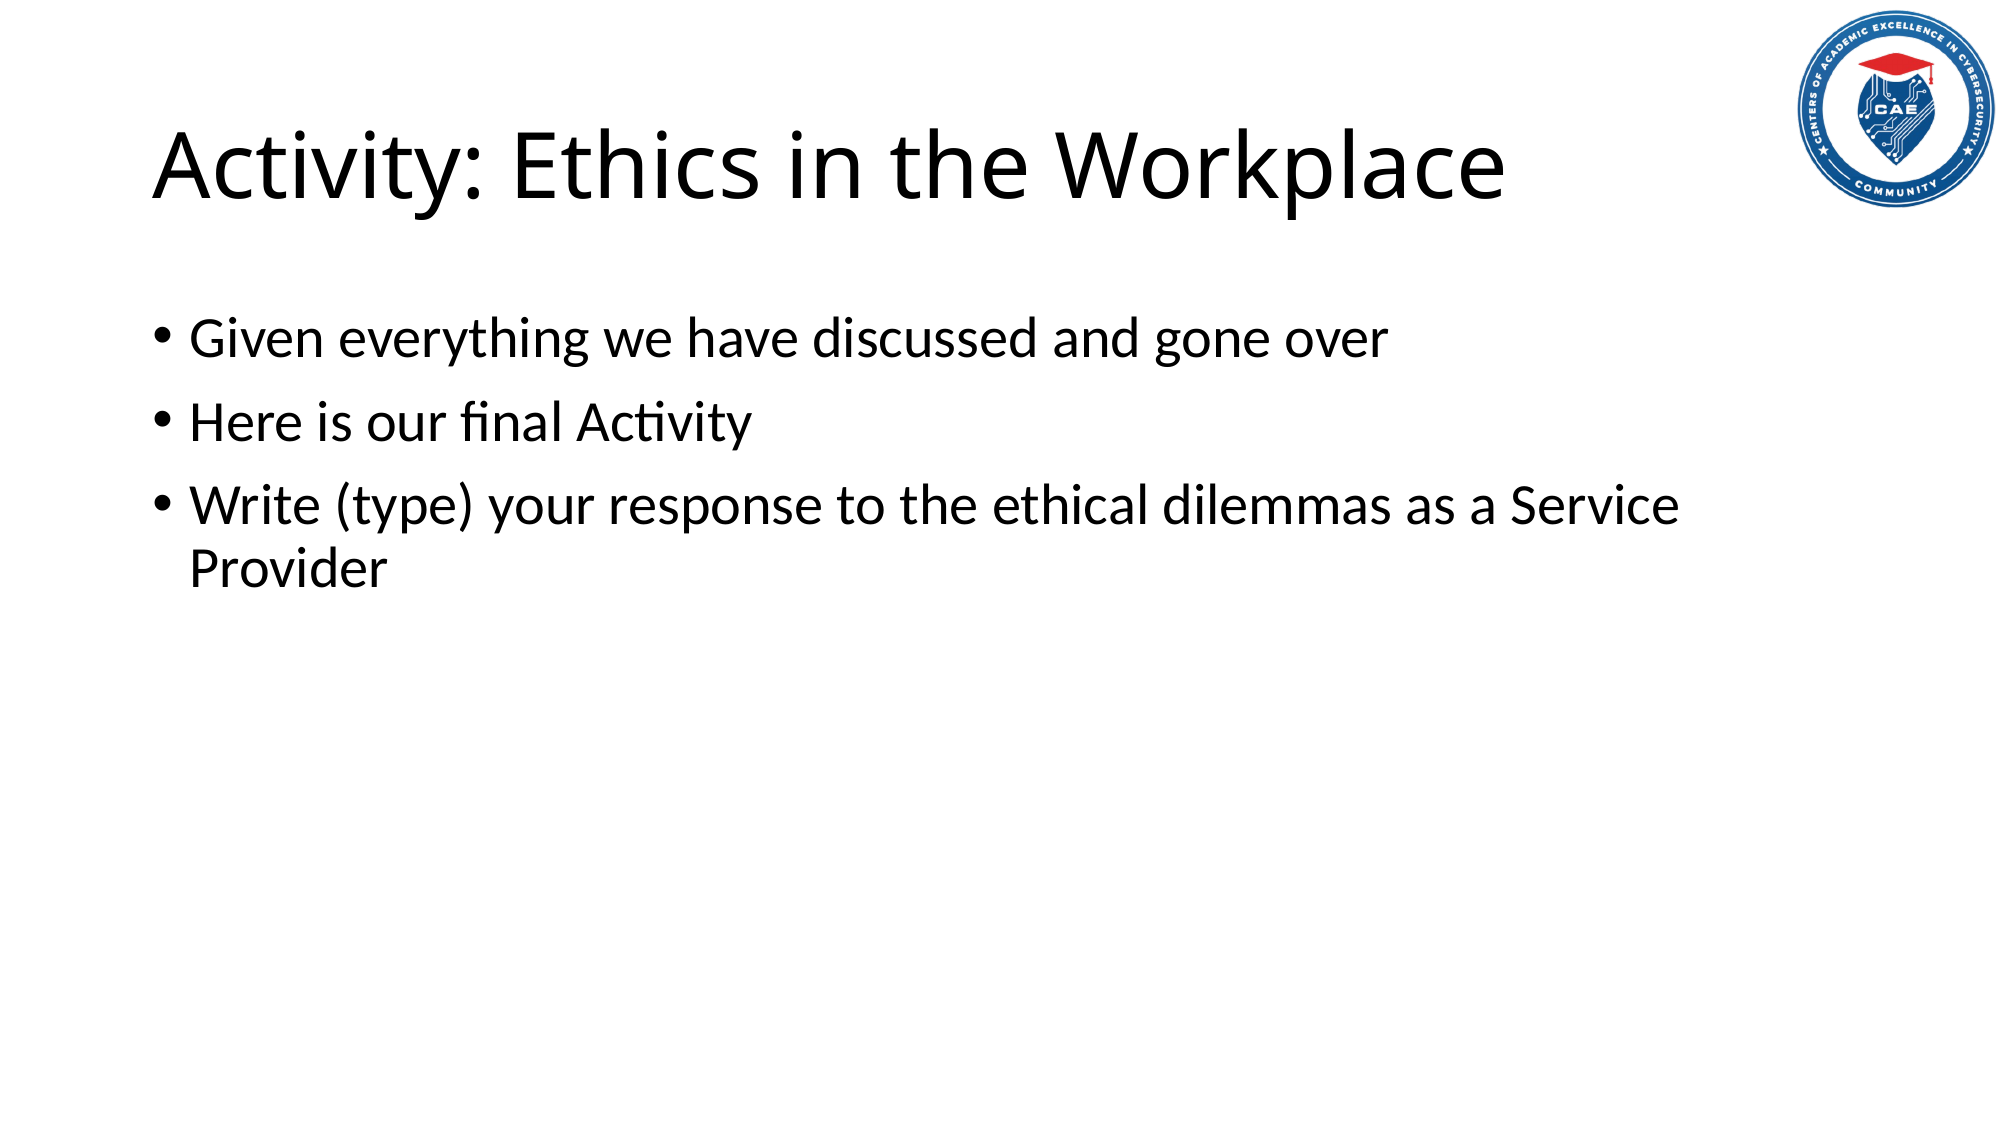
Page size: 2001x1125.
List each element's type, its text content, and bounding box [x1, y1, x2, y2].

picture [1778, 0, 2000, 218]
list Given everything we have discussed and gone over Here is our final Activity Write (type) your response to the ethical dilemmas as a Service Provider [137, 299, 1863, 1014]
title Activity: Ethics in the Workplace [137, 59, 1863, 278]
